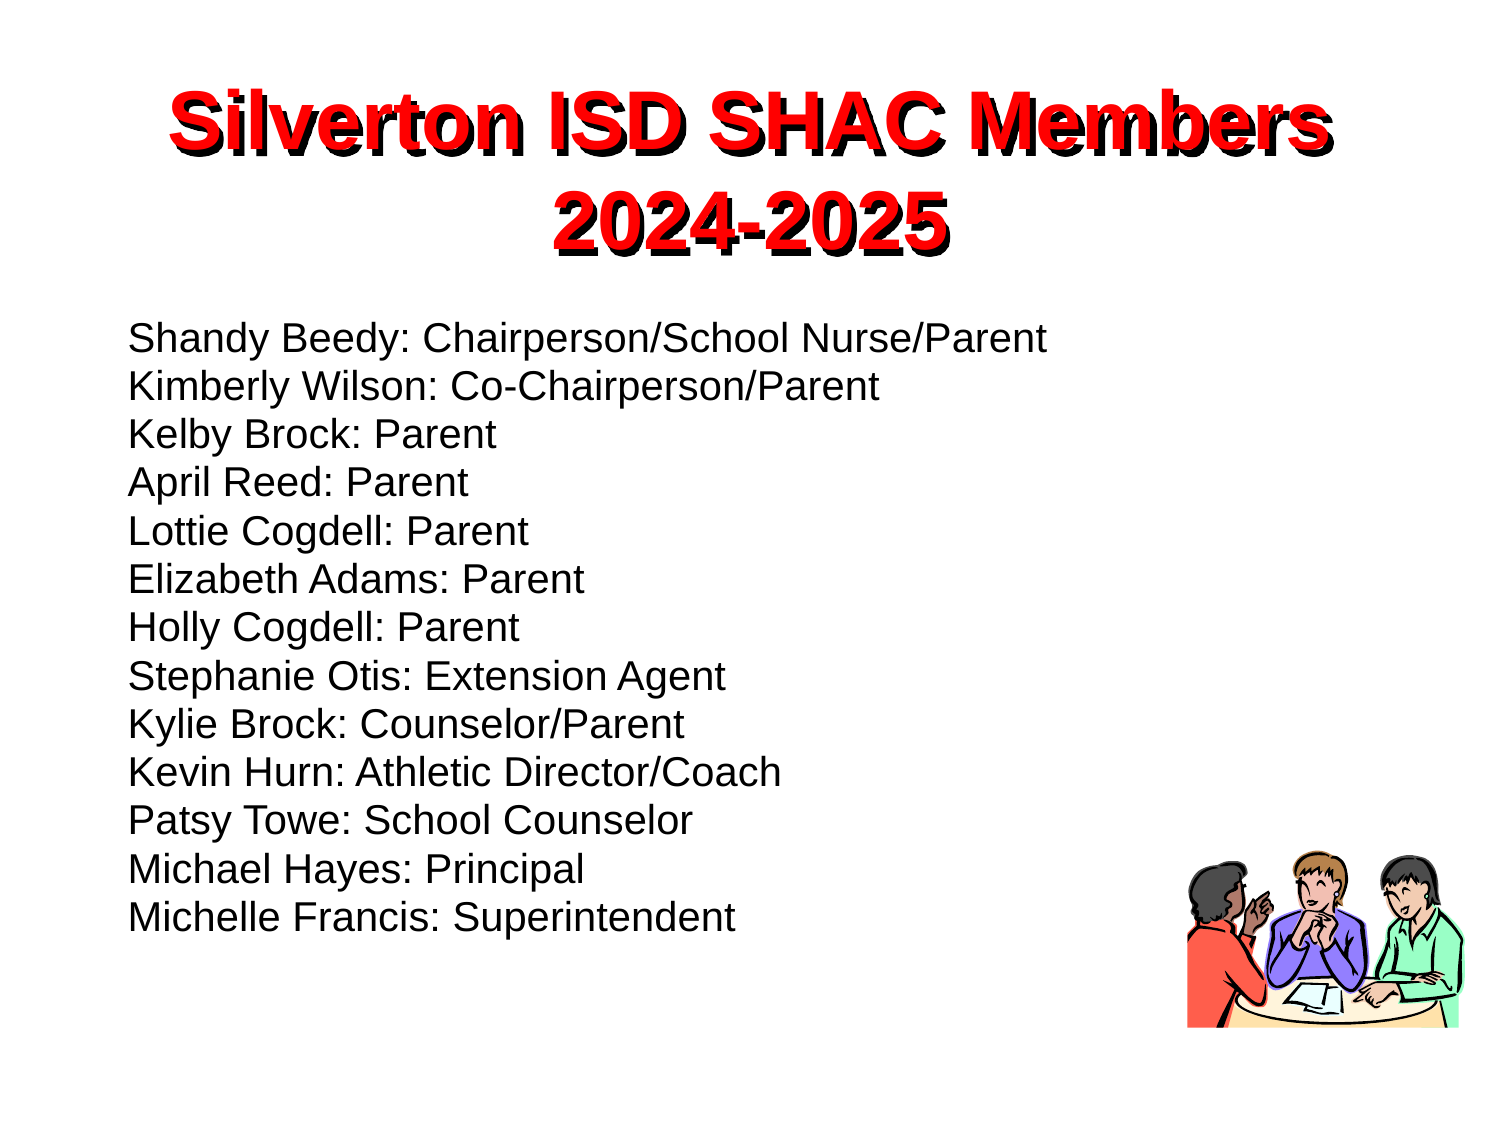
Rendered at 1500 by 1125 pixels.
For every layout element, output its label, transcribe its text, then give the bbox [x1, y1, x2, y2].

title Silverton ISD SHAC Members 2024-2025 [74, 44, 1426, 288]
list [1187, 849, 1466, 1028]
list Shandy Beedy: Chairperson/School Nurse/Parent Kimberly Wilson: Co-Chairperson/Parent Kelby Brock: Parent April Reed: Parent Lottie Cogdell: Parent Elizabeth Adams: Parent Holly Cogdell: Parent Stephanie Otis: Extension Agent Kylie Brock: Counselor/Parent Kevin Hurn: Athletic Director/Coach Patsy Towe: School Counselor Michael Hayes: Principal Michelle Francis: Superintendent [37, 312, 1363, 1026]
